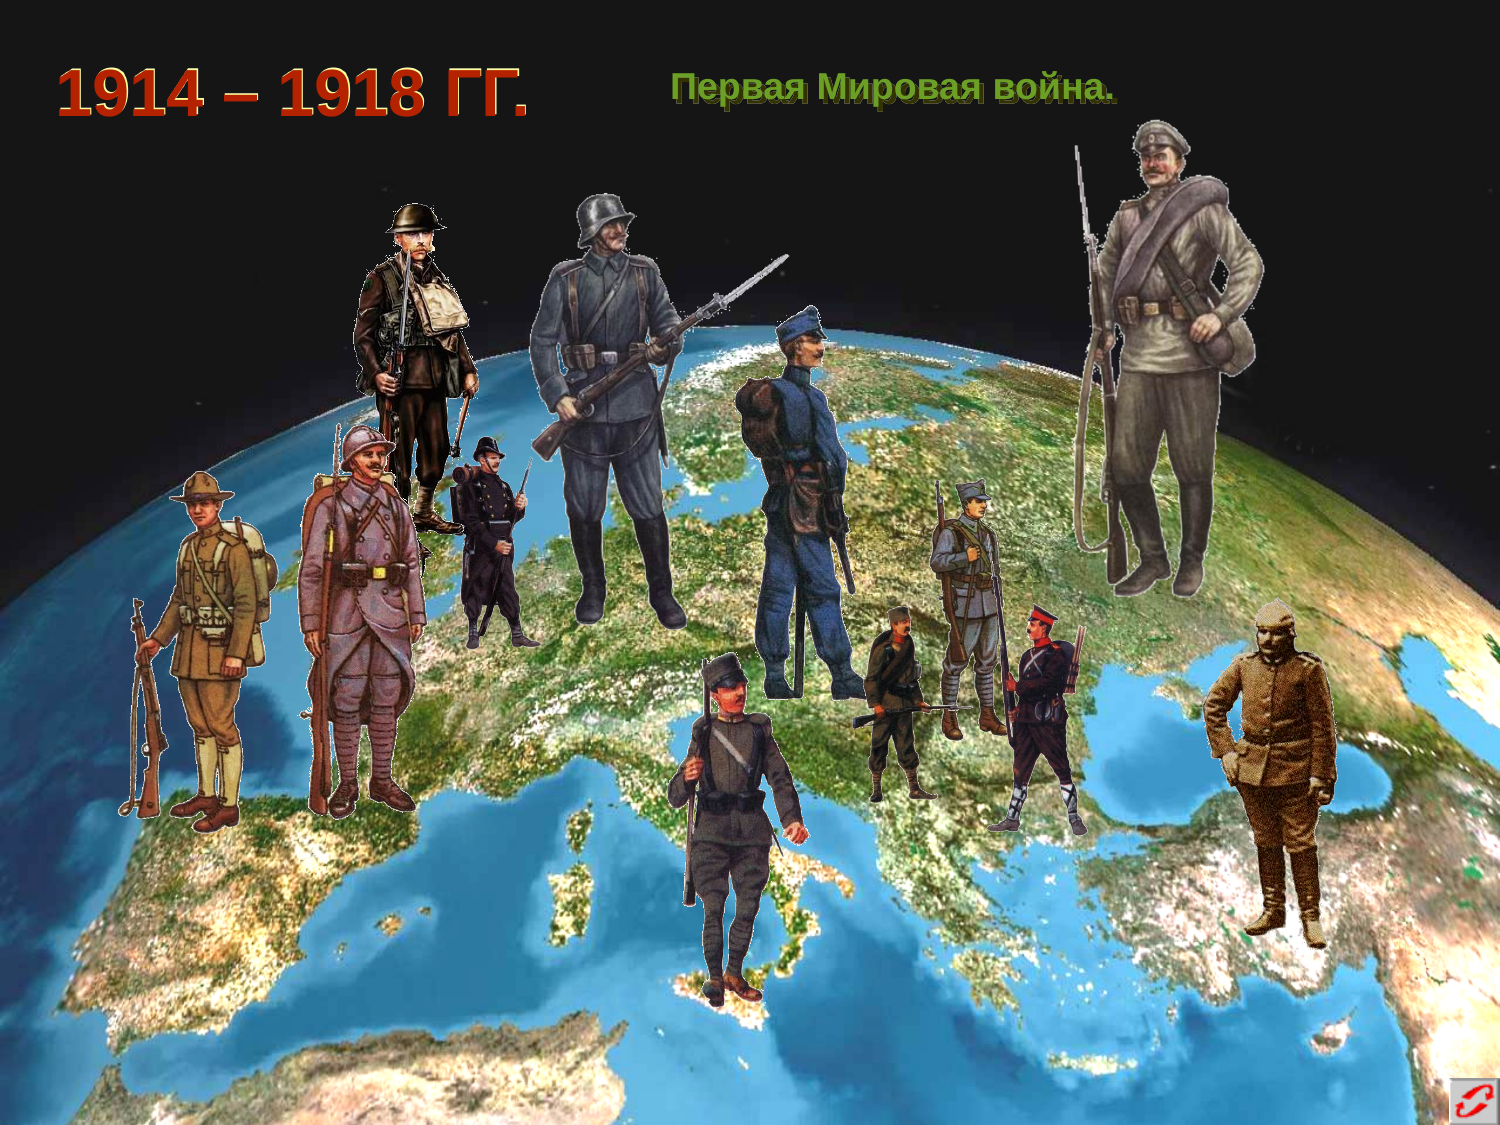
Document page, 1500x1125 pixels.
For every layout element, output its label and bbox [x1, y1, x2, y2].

list [1449, 1077, 1500, 1125]
picture [0, 0, 1500, 1125]
